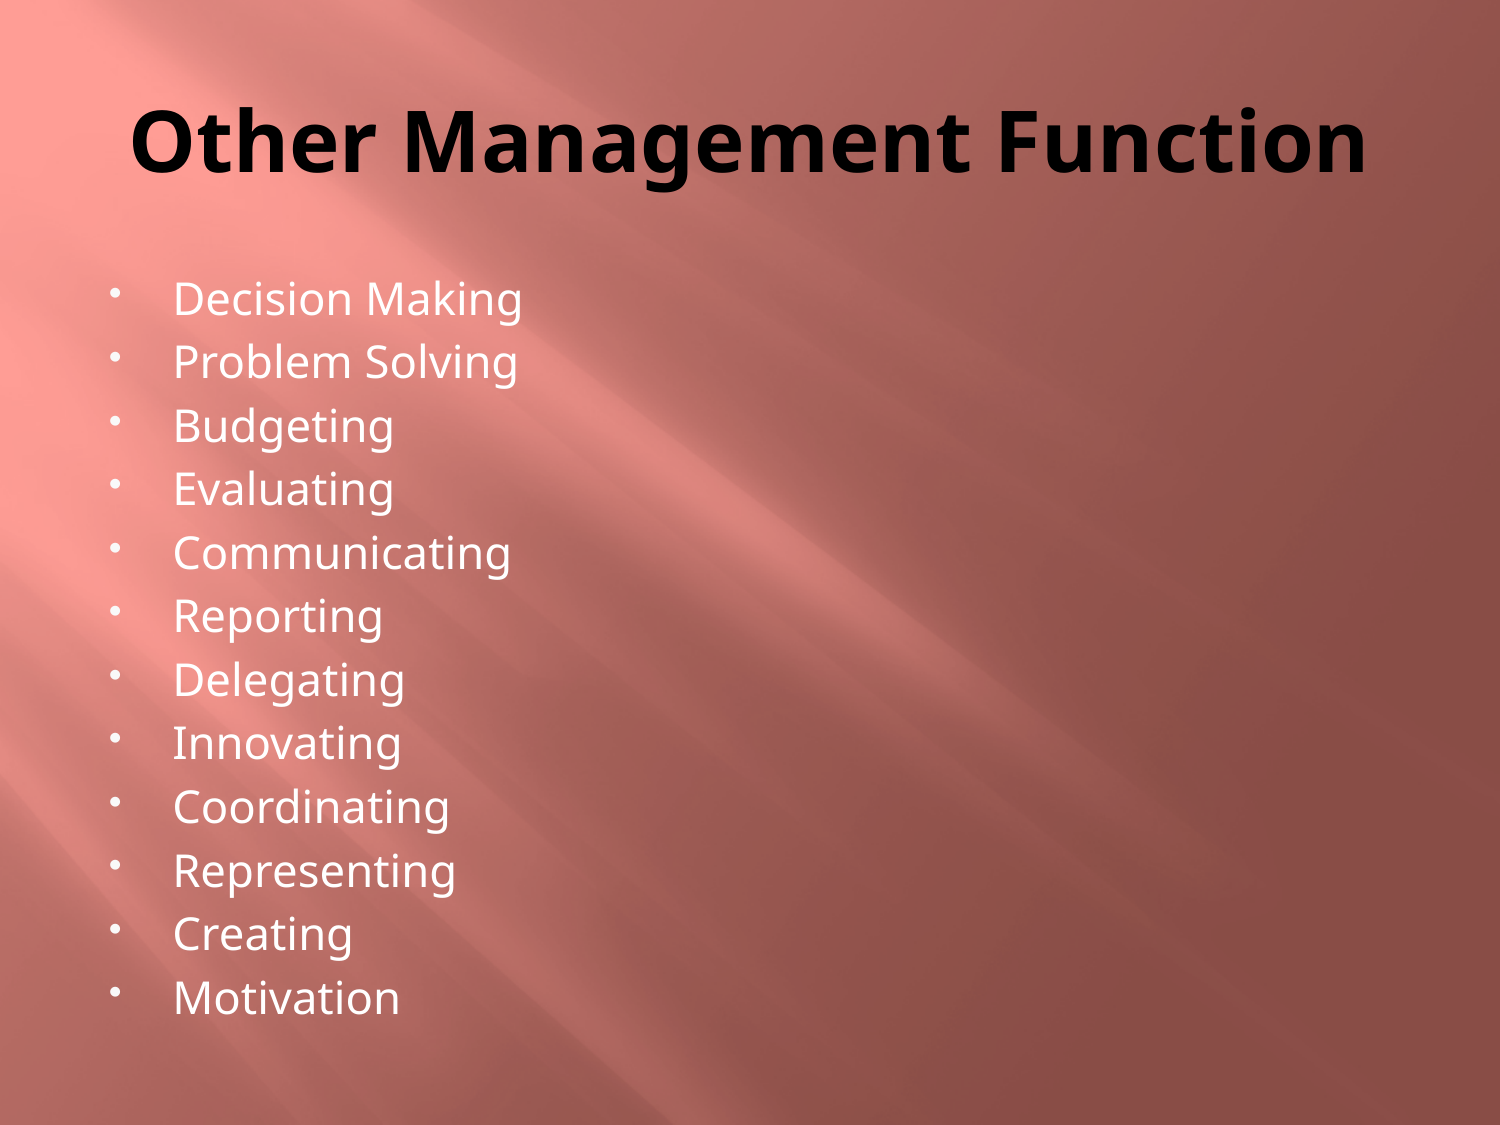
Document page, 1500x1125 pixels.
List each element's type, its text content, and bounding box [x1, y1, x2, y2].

list Decision Making Problem Solving Budgeting Evaluating Communicating Reporting Delegating Innovating Coordinating Representing Creating Motivation [75, 262, 1425, 1035]
title Other Management Function [75, 45, 1425, 233]
